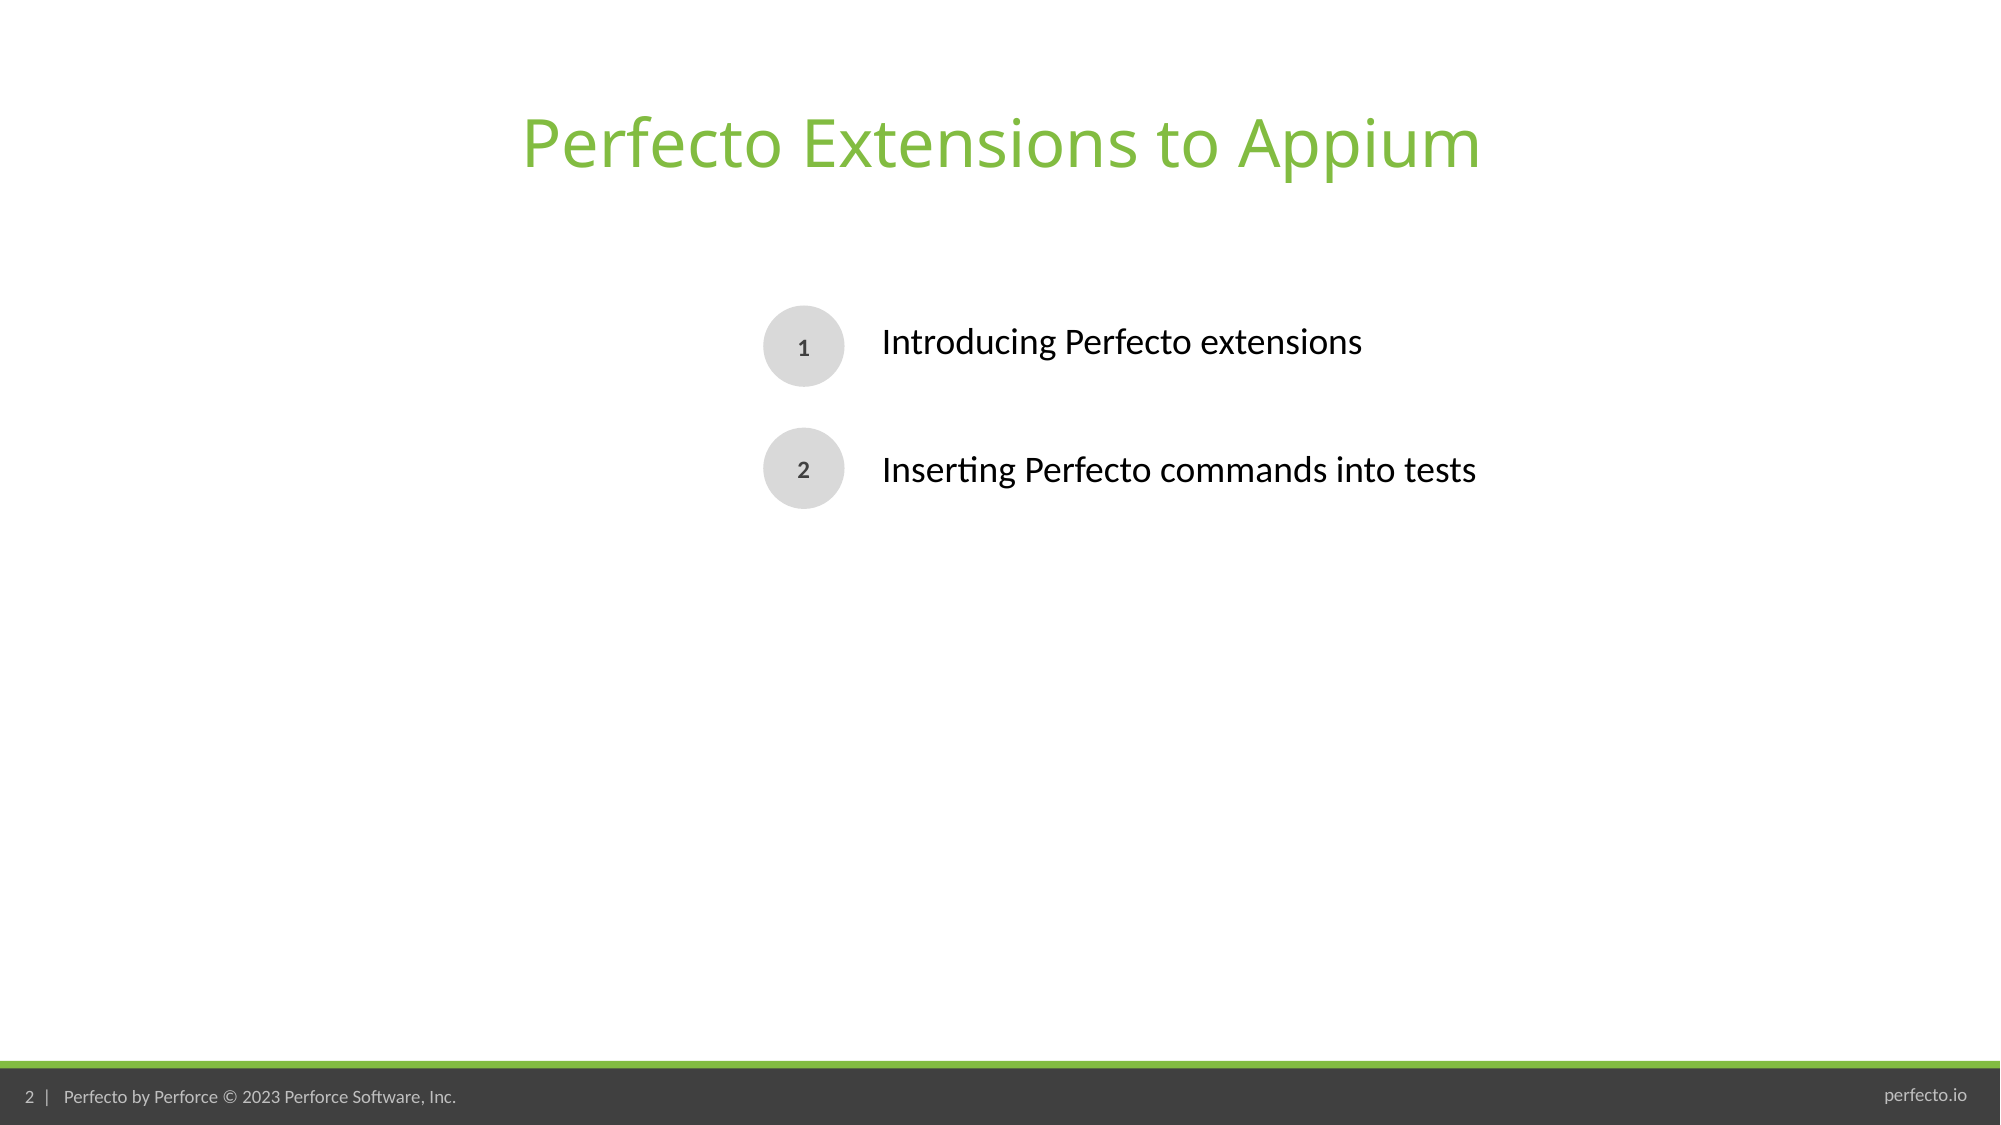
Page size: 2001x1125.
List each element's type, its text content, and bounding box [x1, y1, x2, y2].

text_box 1 [762, 304, 846, 388]
text_box Introducing Perfecto extensions [867, 310, 1379, 370]
text_box 2 [762, 426, 846, 510]
text_box Inserting Perfecto commands into tests [867, 437, 1493, 498]
title Perfecto Extensions to Appium [69, 102, 1938, 179]
